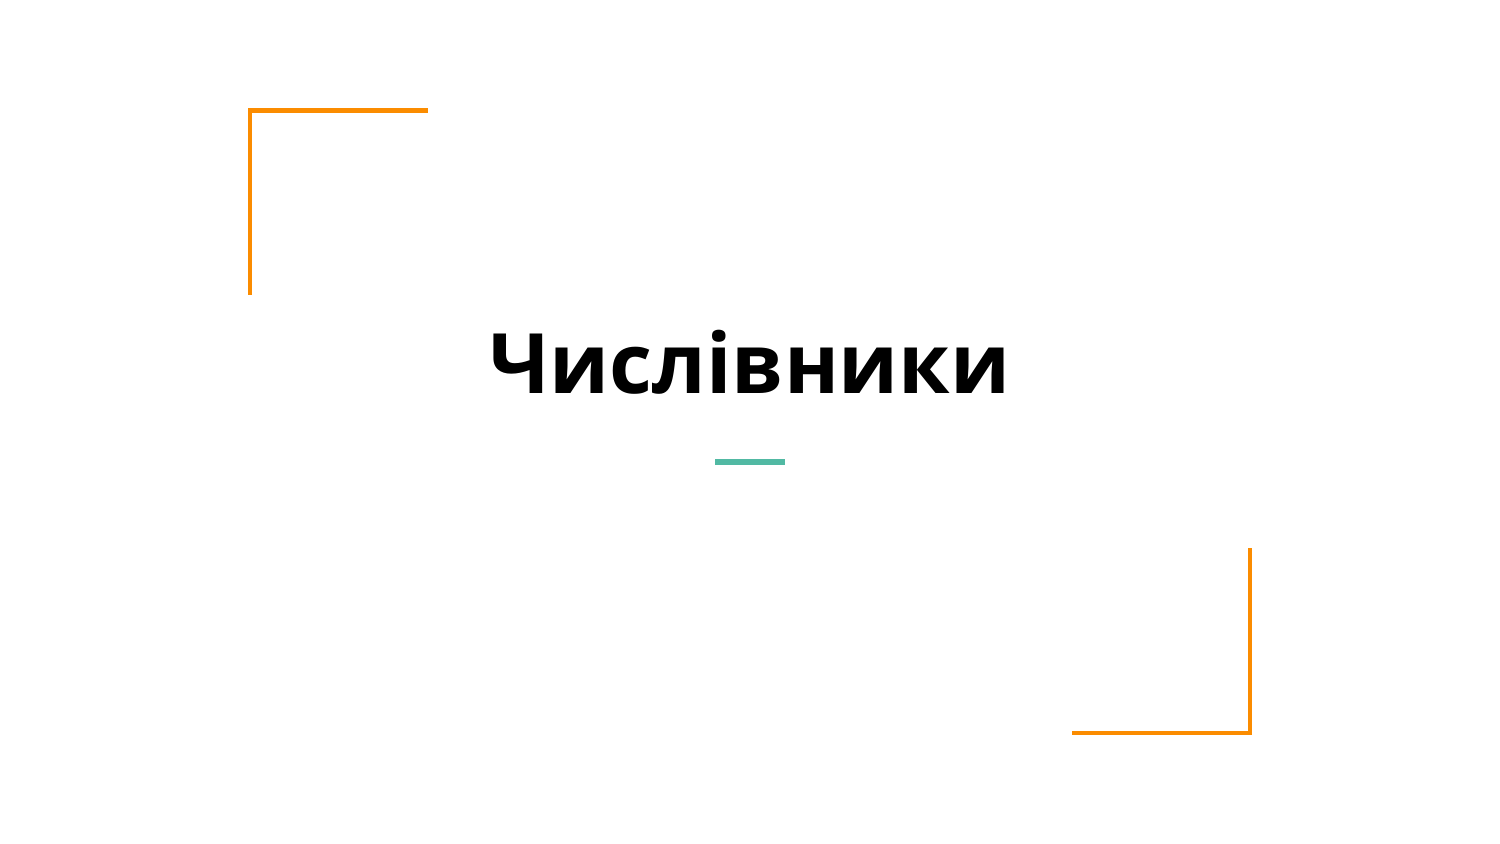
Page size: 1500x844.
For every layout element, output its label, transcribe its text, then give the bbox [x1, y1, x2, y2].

title Числівники [275, 195, 1225, 435]
